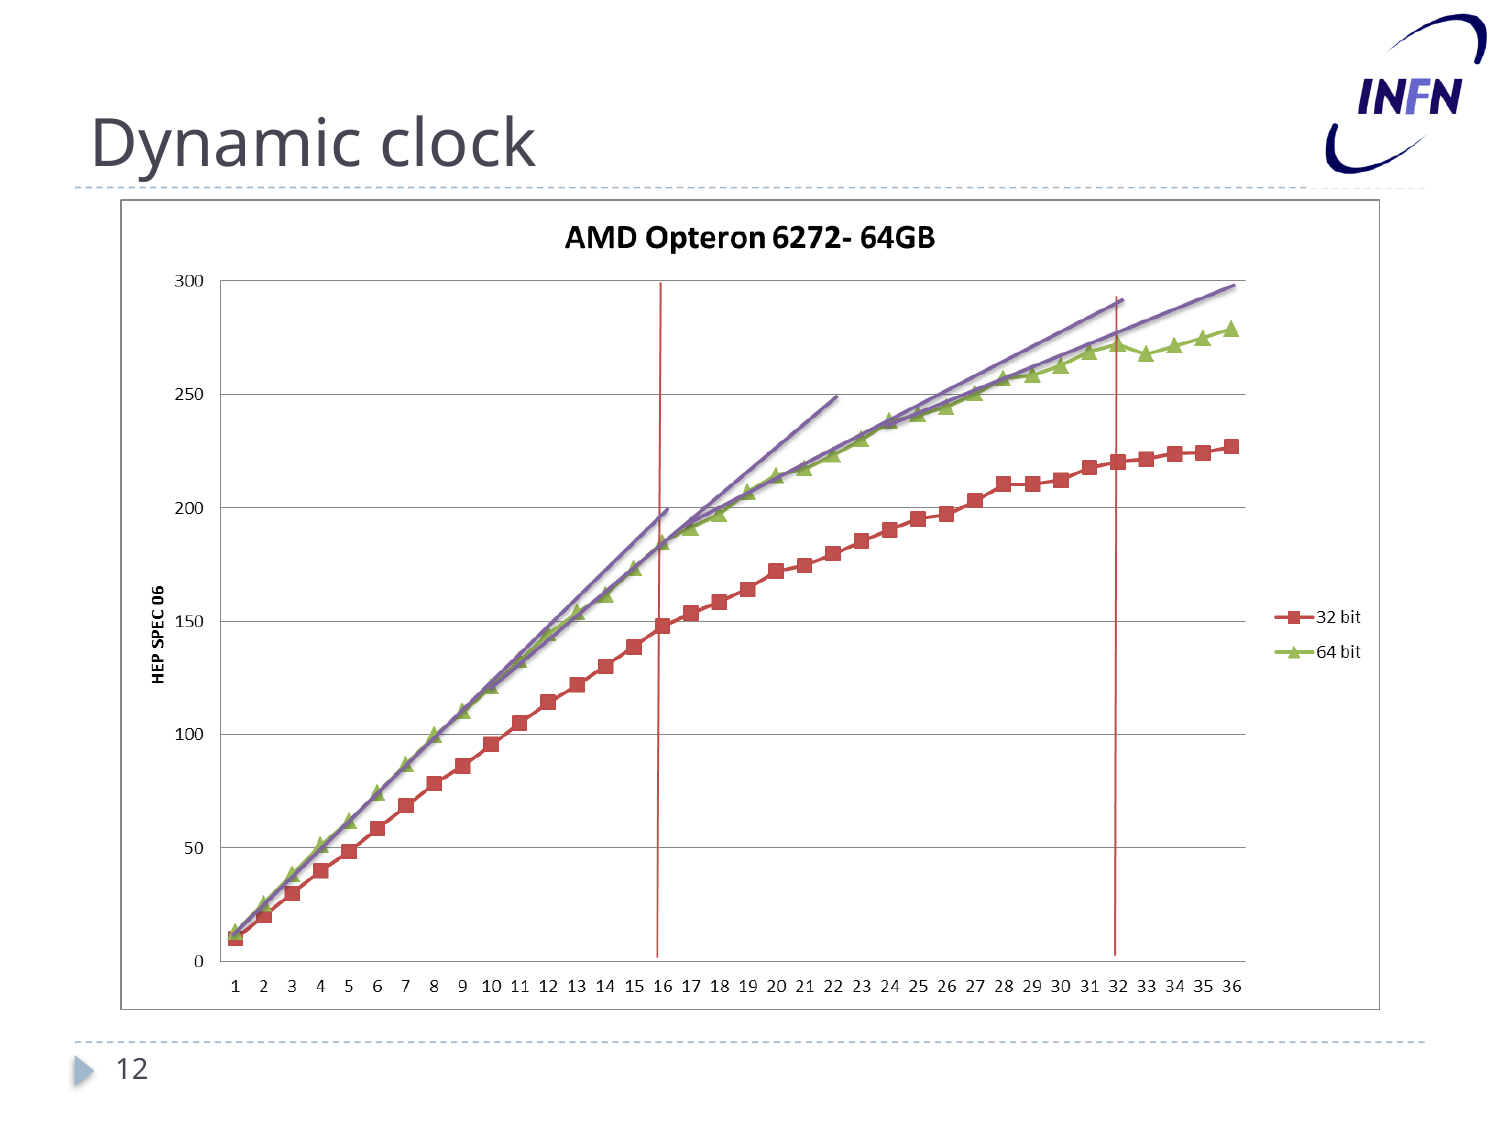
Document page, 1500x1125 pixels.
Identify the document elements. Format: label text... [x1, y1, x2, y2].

picture [1310, 0, 1500, 188]
title Dynamic clock [75, 24, 1275, 188]
slide_number 12 [100, 1042, 426, 1103]
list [120, 199, 1380, 1011]
